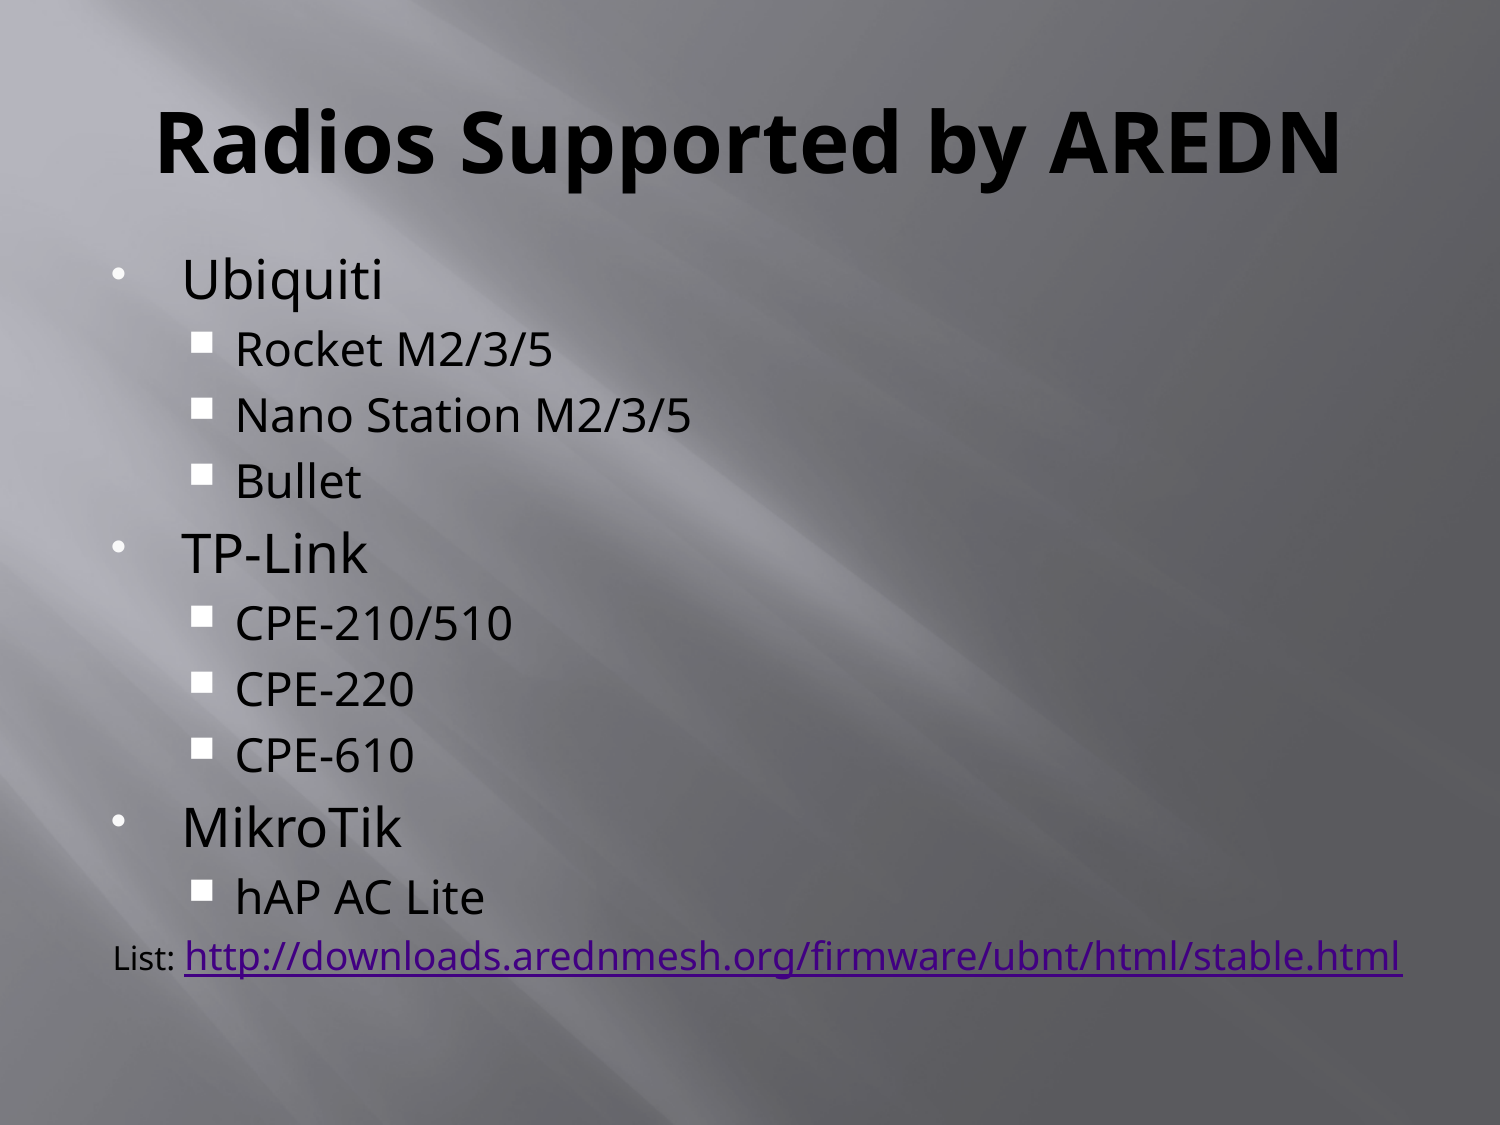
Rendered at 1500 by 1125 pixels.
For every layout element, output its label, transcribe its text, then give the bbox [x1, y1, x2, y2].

list Ubiquiti Rocket M2/3/5 Nano Station M2/3/5 Bullet TP-Link CPE-210/510 CPE-220 CPE-610 MikroTik hAP AC Lite List: http://downloads.arednmesh.org/firmware/ubnt/html/stable.html [75, 237, 1425, 1010]
title Radios Supported by AREDN [75, 45, 1425, 233]
